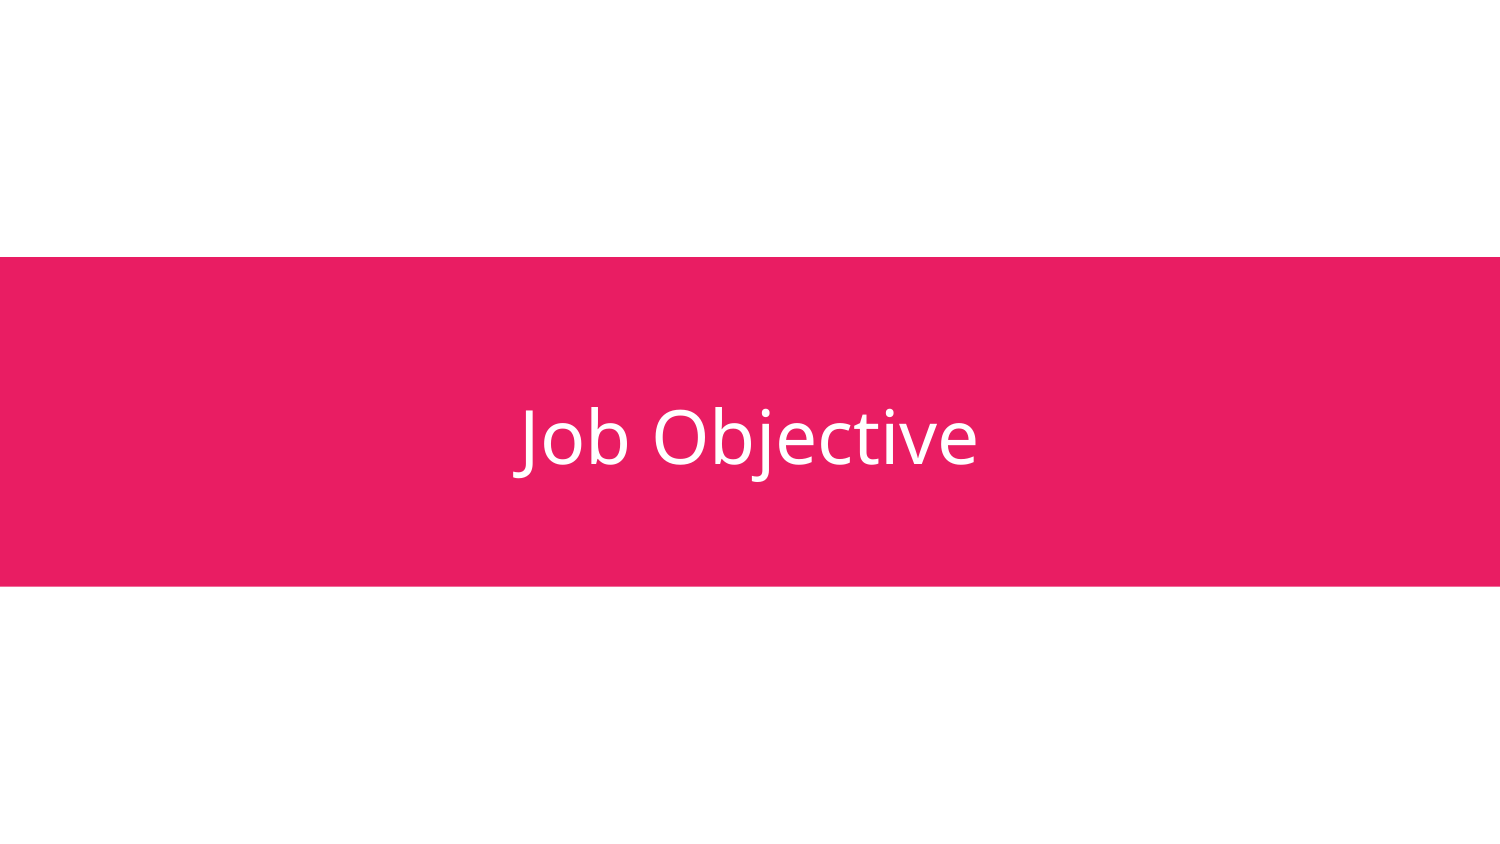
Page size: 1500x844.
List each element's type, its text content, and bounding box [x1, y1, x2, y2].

title Job Objective [70, 309, 1430, 559]
